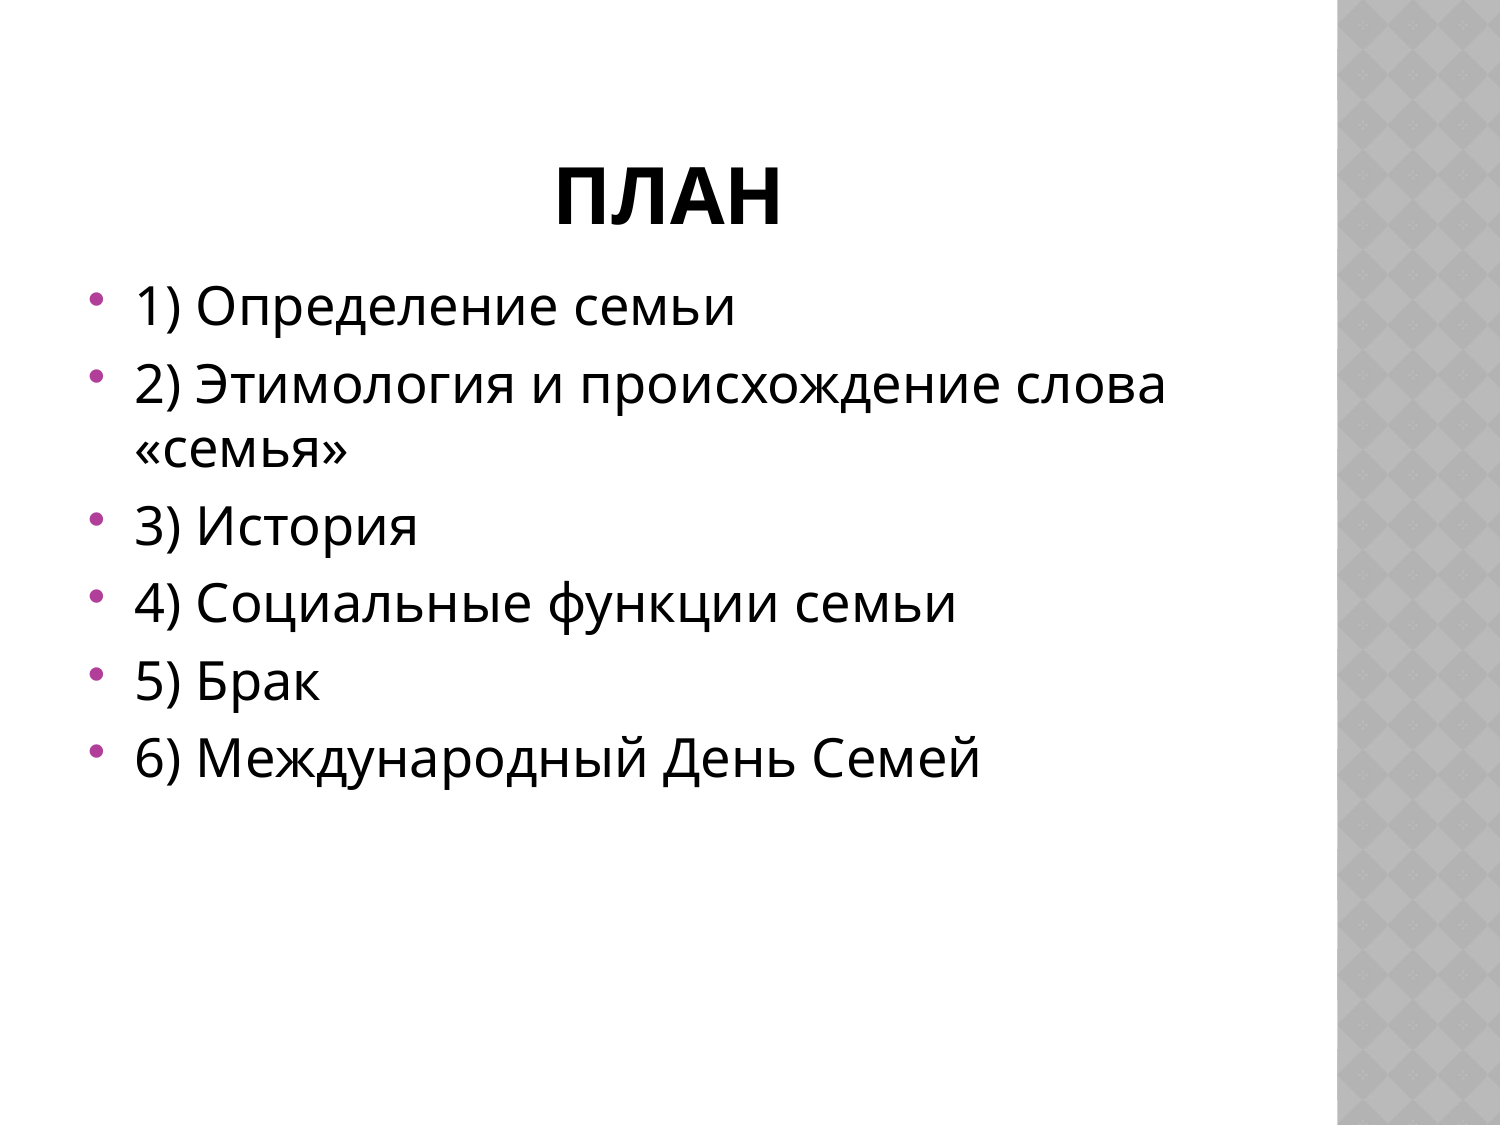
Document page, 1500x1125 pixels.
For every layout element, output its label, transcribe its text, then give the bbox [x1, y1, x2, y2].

list 1) Определение семьи 2) Этимология и происхождение слова «семья» 3) История 4) Социальные функции семьи 5) Брак 6) Международный День Семей [75, 264, 1263, 1059]
title План [75, 52, 1263, 240]
